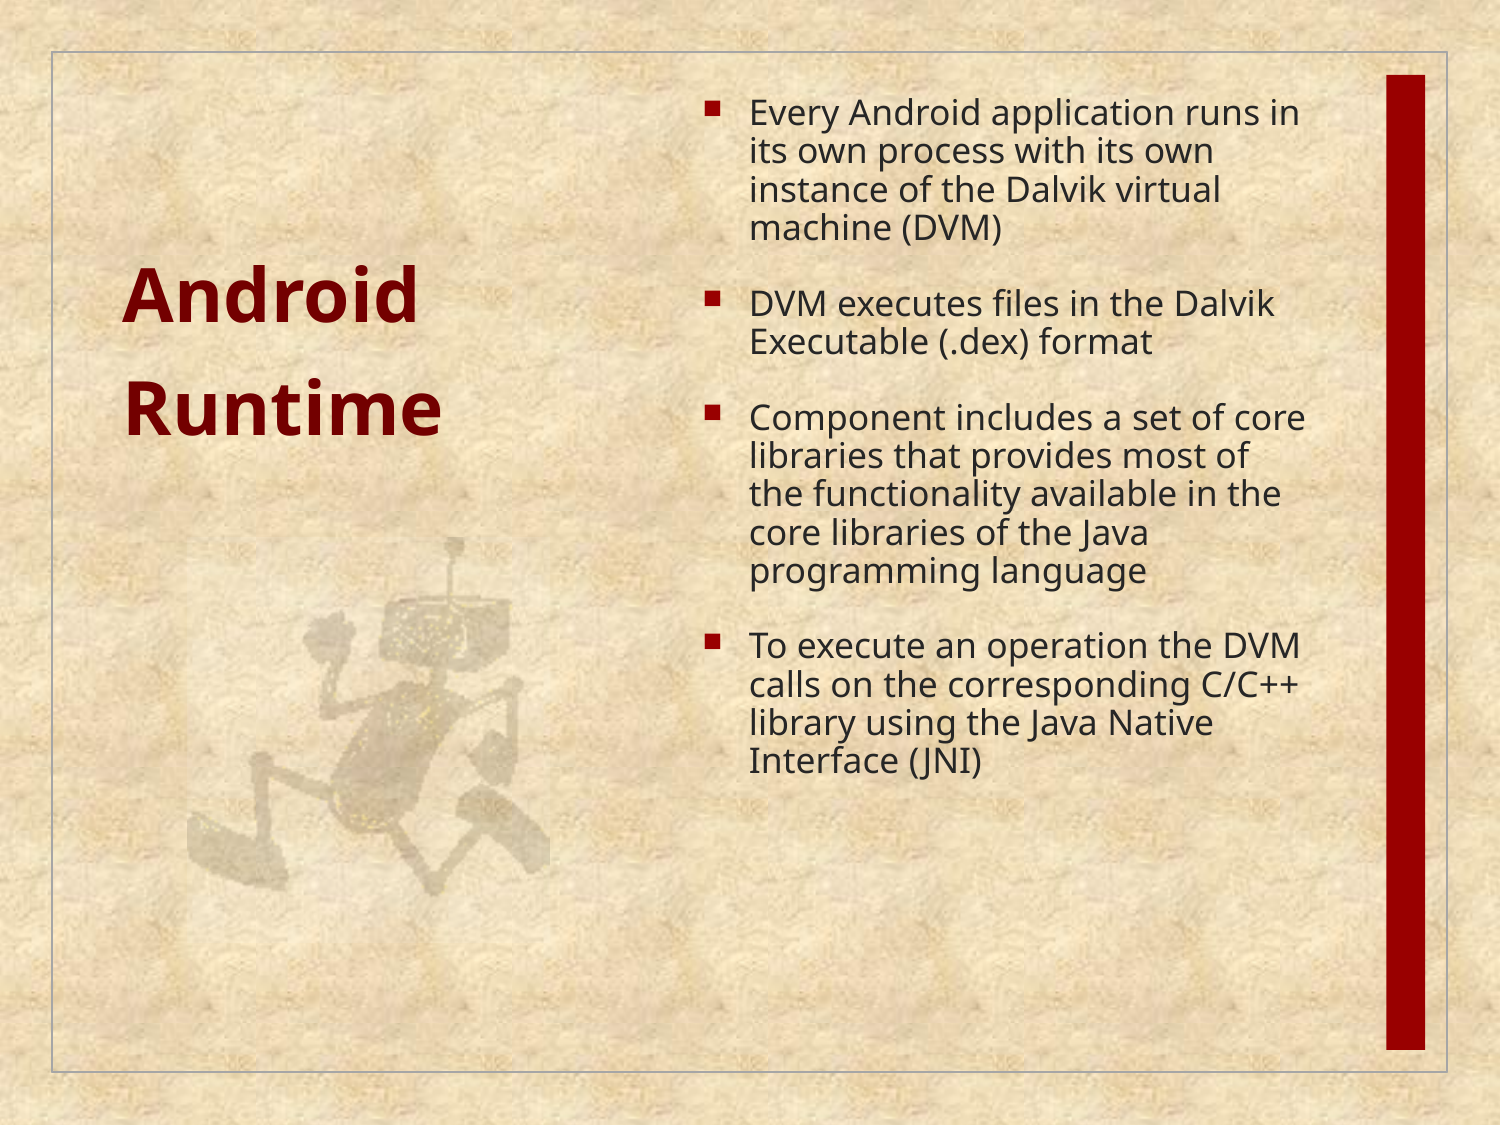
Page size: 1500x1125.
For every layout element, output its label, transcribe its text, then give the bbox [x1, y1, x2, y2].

title Android Runtime [108, 269, 687, 450]
list Every Android application runs in its own process with its own instance of the Dalvik virtual machine (DVM) DVM executes files in the Dalvik Executable (.dex) format Component includes a set of core libraries that provides most of the functionality available in the core libraries of the Java programming language To execute an operation the DVM calls on the corresponding C/C++ library using the Java Native Interface (JNI) [687, 87, 1325, 1038]
picture [0, 0, 1500, 1125]
